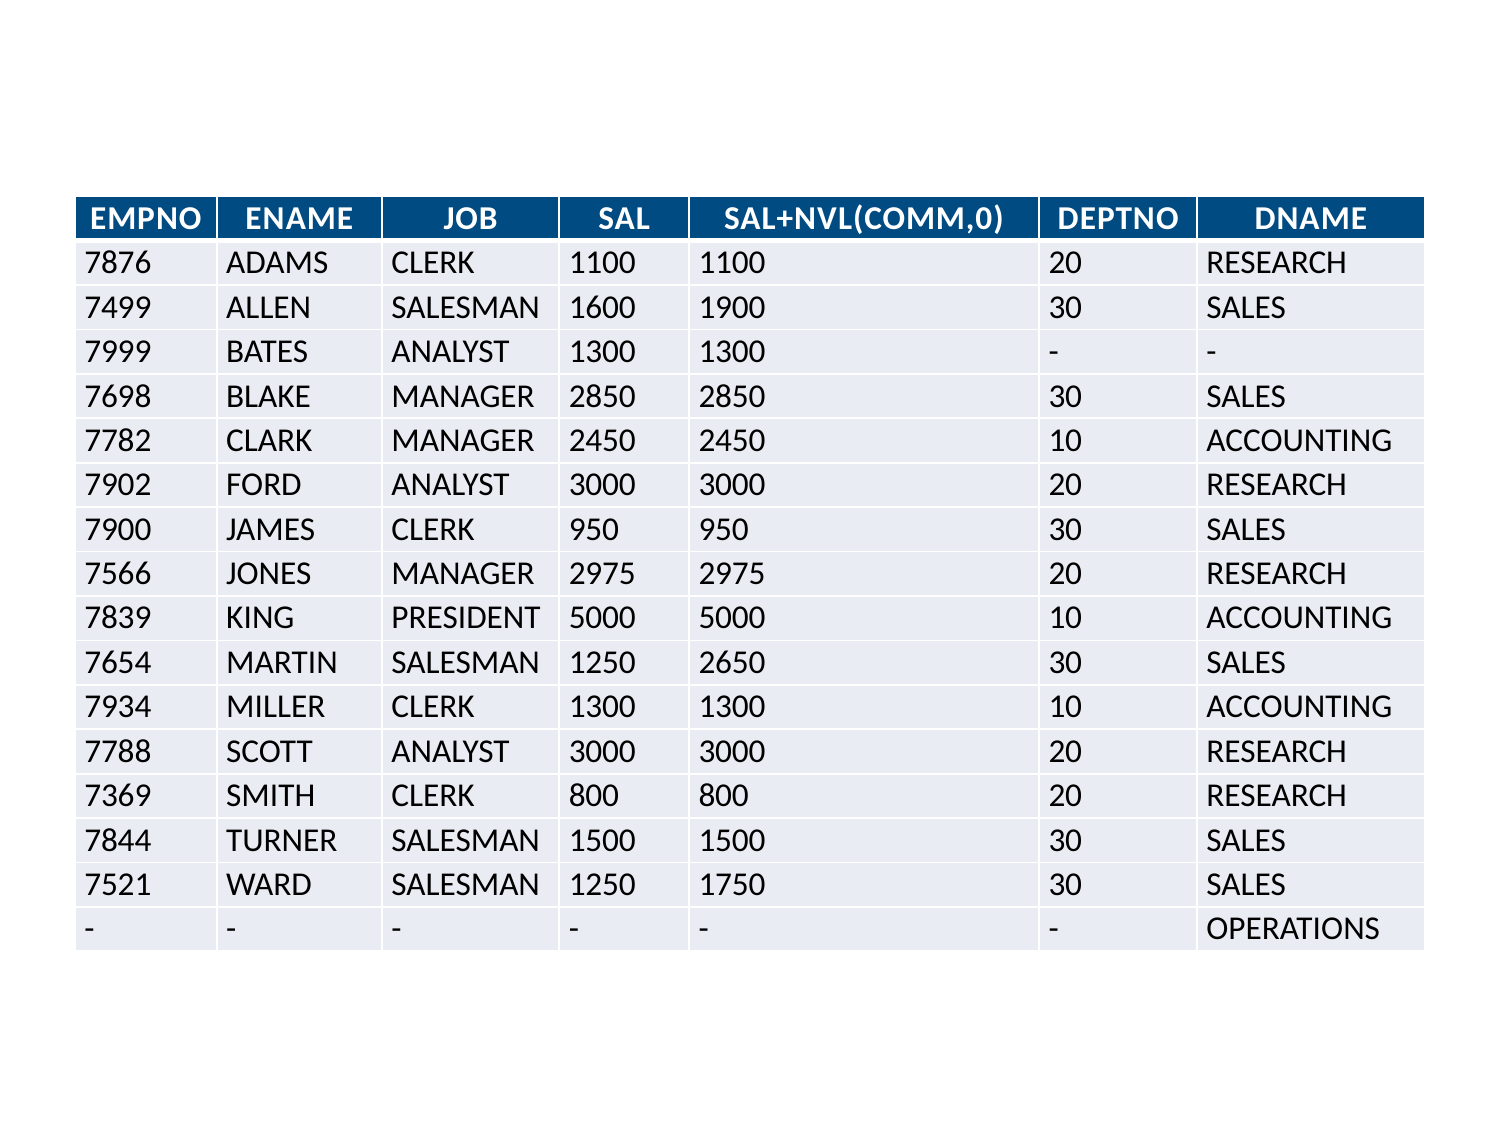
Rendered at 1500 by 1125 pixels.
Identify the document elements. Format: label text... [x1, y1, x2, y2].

table_cell 950 [560, 508, 688, 551]
table_cell JONES [218, 552, 381, 595]
table_cell SALES [1198, 375, 1424, 417]
table_cell CLERK [383, 775, 558, 817]
table_cell 30 [1040, 508, 1196, 551]
table_cell 7839 [76, 597, 216, 640]
table_cell BLAKE [218, 375, 381, 417]
table_cell 10 [1040, 597, 1196, 640]
table_cell 7566 [76, 552, 216, 595]
table_cell 1250 [560, 641, 688, 684]
table_cell 2450 [560, 419, 688, 462]
table_cell 7521 [76, 863, 216, 906]
table_cell 2850 [560, 375, 688, 417]
table_cell 1300 [560, 330, 688, 373]
table_cell RESEARCH [1198, 552, 1424, 595]
table_cell BATES [218, 330, 381, 373]
table_cell ANALYST [383, 464, 558, 506]
table_cell SALES [1198, 286, 1424, 329]
table_header JOB [383, 197, 558, 238]
table_cell - [690, 908, 1038, 950]
table_cell 5000 [690, 597, 1038, 640]
table_cell 3000 [560, 730, 688, 773]
table_cell MANAGER [383, 419, 558, 462]
table_cell MARTIN [218, 641, 381, 684]
table_cell CLERK [383, 508, 558, 551]
table_cell ACCOUNTING [1198, 597, 1424, 640]
table_cell 30 [1040, 863, 1196, 906]
table_cell SALESMAN [383, 863, 558, 906]
table_cell 1300 [690, 686, 1038, 728]
table_cell ACCOUNTING [1198, 419, 1424, 462]
table_cell MANAGER [383, 375, 558, 417]
table_cell - [1040, 330, 1196, 373]
table_cell - [1198, 330, 1424, 373]
table_cell 5000 [560, 597, 688, 640]
table_cell 3000 [560, 464, 688, 506]
table_cell ADAMS [218, 243, 381, 284]
table_cell RESEARCH [1198, 464, 1424, 506]
table_cell SCOTT [218, 730, 381, 773]
table_header DNAME [1198, 197, 1424, 238]
table_cell 7902 [76, 464, 216, 506]
table_cell WARD [218, 863, 381, 906]
table_cell CLERK [383, 686, 558, 728]
table_cell 7934 [76, 686, 216, 728]
table_cell 7844 [76, 819, 216, 862]
table_cell 10 [1040, 419, 1196, 462]
table_cell MANAGER [383, 552, 558, 595]
table_cell MILLER [218, 686, 381, 728]
table_cell SALES [1198, 641, 1424, 684]
table_cell 1500 [560, 819, 688, 862]
table_header ENAME [218, 197, 381, 238]
table_cell - [76, 908, 216, 950]
table_cell 7999 [76, 330, 216, 373]
table_cell 950 [690, 508, 1038, 551]
table_cell 2975 [560, 552, 688, 595]
table_cell 1500 [690, 819, 1038, 862]
table_cell SALES [1198, 508, 1424, 551]
table_cell 30 [1040, 286, 1196, 329]
table_cell CLARK [218, 419, 381, 462]
table_cell 1300 [690, 330, 1038, 373]
table_cell SMITH [218, 775, 381, 817]
table_cell JAMES [218, 508, 381, 551]
table_cell 7900 [76, 508, 216, 551]
table_cell FORD [218, 464, 381, 506]
table_header EMPNO [76, 197, 216, 238]
table_cell ACCOUNTING [1198, 686, 1424, 728]
table_cell 1100 [560, 243, 688, 284]
table_cell 20 [1040, 464, 1196, 506]
table_cell 800 [690, 775, 1038, 817]
table_cell 7654 [76, 641, 216, 684]
table_cell - [218, 908, 381, 950]
table_cell 1600 [560, 286, 688, 329]
table_cell 3000 [690, 730, 1038, 773]
table_cell PRESIDENT [383, 597, 558, 640]
table_cell KING [218, 597, 381, 640]
table_cell 7499 [76, 286, 216, 329]
table_cell 7698 [76, 375, 216, 417]
table_cell CLERK [383, 243, 558, 284]
table_cell 20 [1040, 243, 1196, 284]
table_cell RESEARCH [1198, 775, 1424, 817]
table_cell 2650 [690, 641, 1038, 684]
table_cell SALESMAN [383, 286, 558, 329]
table_cell 20 [1040, 552, 1196, 595]
table_cell RESEARCH [1198, 730, 1424, 773]
table_cell 20 [1040, 775, 1196, 817]
table_cell 7782 [76, 419, 216, 462]
table_cell ANALYST [383, 330, 558, 373]
table_cell 1250 [560, 863, 688, 906]
table_cell 3000 [690, 464, 1038, 506]
table_cell 2975 [690, 552, 1038, 595]
table_header DEPTNO [1040, 197, 1196, 238]
table_cell SALESMAN [383, 819, 558, 862]
table_cell 7876 [76, 243, 216, 284]
table_cell - [560, 908, 688, 950]
table_cell RESEARCH [1198, 243, 1424, 284]
table_cell - [1040, 908, 1196, 950]
table_cell 20 [1040, 730, 1196, 773]
table_cell 800 [560, 775, 688, 817]
table_cell 1900 [690, 286, 1038, 329]
table_cell 1100 [690, 243, 1038, 284]
table_cell ANALYST [383, 730, 558, 773]
table_cell 7788 [76, 730, 216, 773]
table_header SAL [560, 197, 688, 238]
table_cell 30 [1040, 641, 1196, 684]
table_cell OPERATIONS [1198, 908, 1424, 950]
table_cell 30 [1040, 375, 1196, 417]
table_cell 10 [1040, 686, 1196, 728]
table_header SAL+NVL(COMM,0) [690, 197, 1038, 238]
table_cell 30 [1040, 819, 1196, 862]
table_cell SALESMAN [383, 641, 558, 684]
table_cell SALES [1198, 863, 1424, 906]
table_cell 1300 [560, 686, 688, 728]
table_cell ALLEN [218, 286, 381, 329]
table_cell 7369 [76, 775, 216, 817]
table_cell 2450 [690, 419, 1038, 462]
table_cell 2850 [690, 375, 1038, 417]
table_cell SALES [1198, 819, 1424, 862]
table_cell 1750 [690, 863, 1038, 906]
table_cell - [383, 908, 558, 950]
table_cell TURNER [218, 819, 381, 862]
